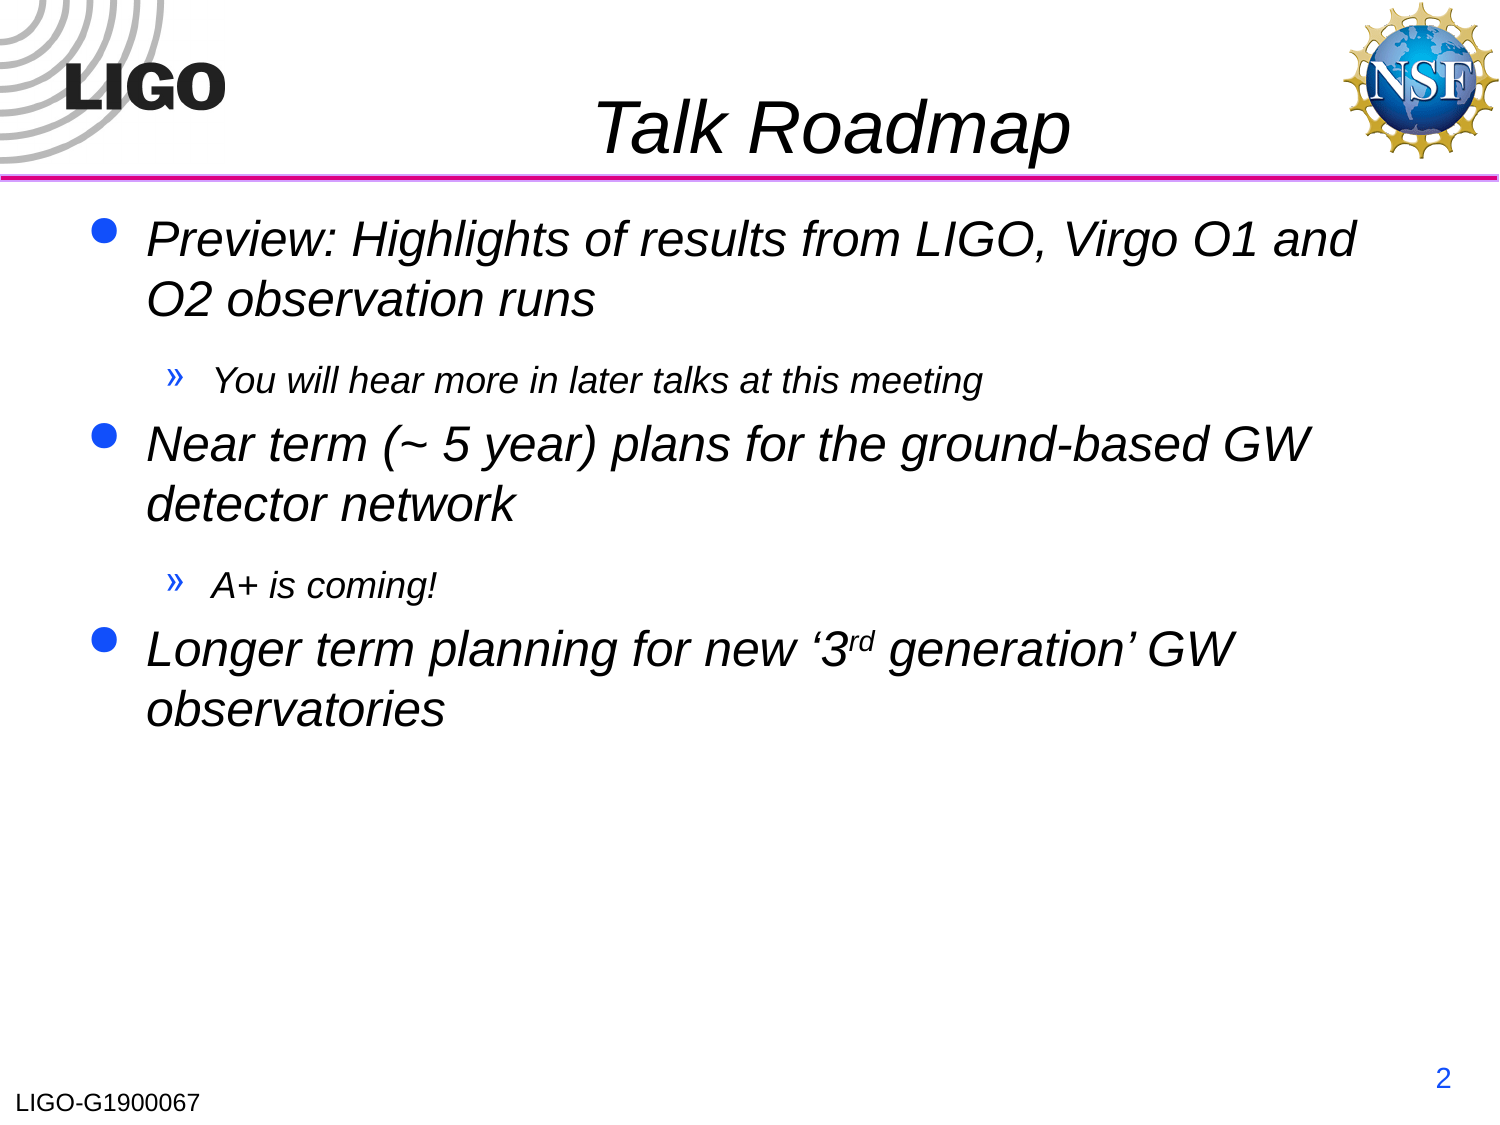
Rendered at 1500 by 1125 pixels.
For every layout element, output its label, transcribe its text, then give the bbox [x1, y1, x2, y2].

slide_number 2 [1154, 1038, 1467, 1114]
picture [1426, 0, 1500, 160]
picture [0, 0, 225, 164]
title Talk Roadmap [238, 0, 1426, 176]
list Preview: Highlights of results from LIGO, Virgo O1 and O2 observation runs You will hear more in later talks at this meeting Near term (~ 5 year) plans for the ground-based GW detector network A+ is coming! Longer term planning for new ‘3rd generation’ GW observatories [75, 198, 1425, 942]
